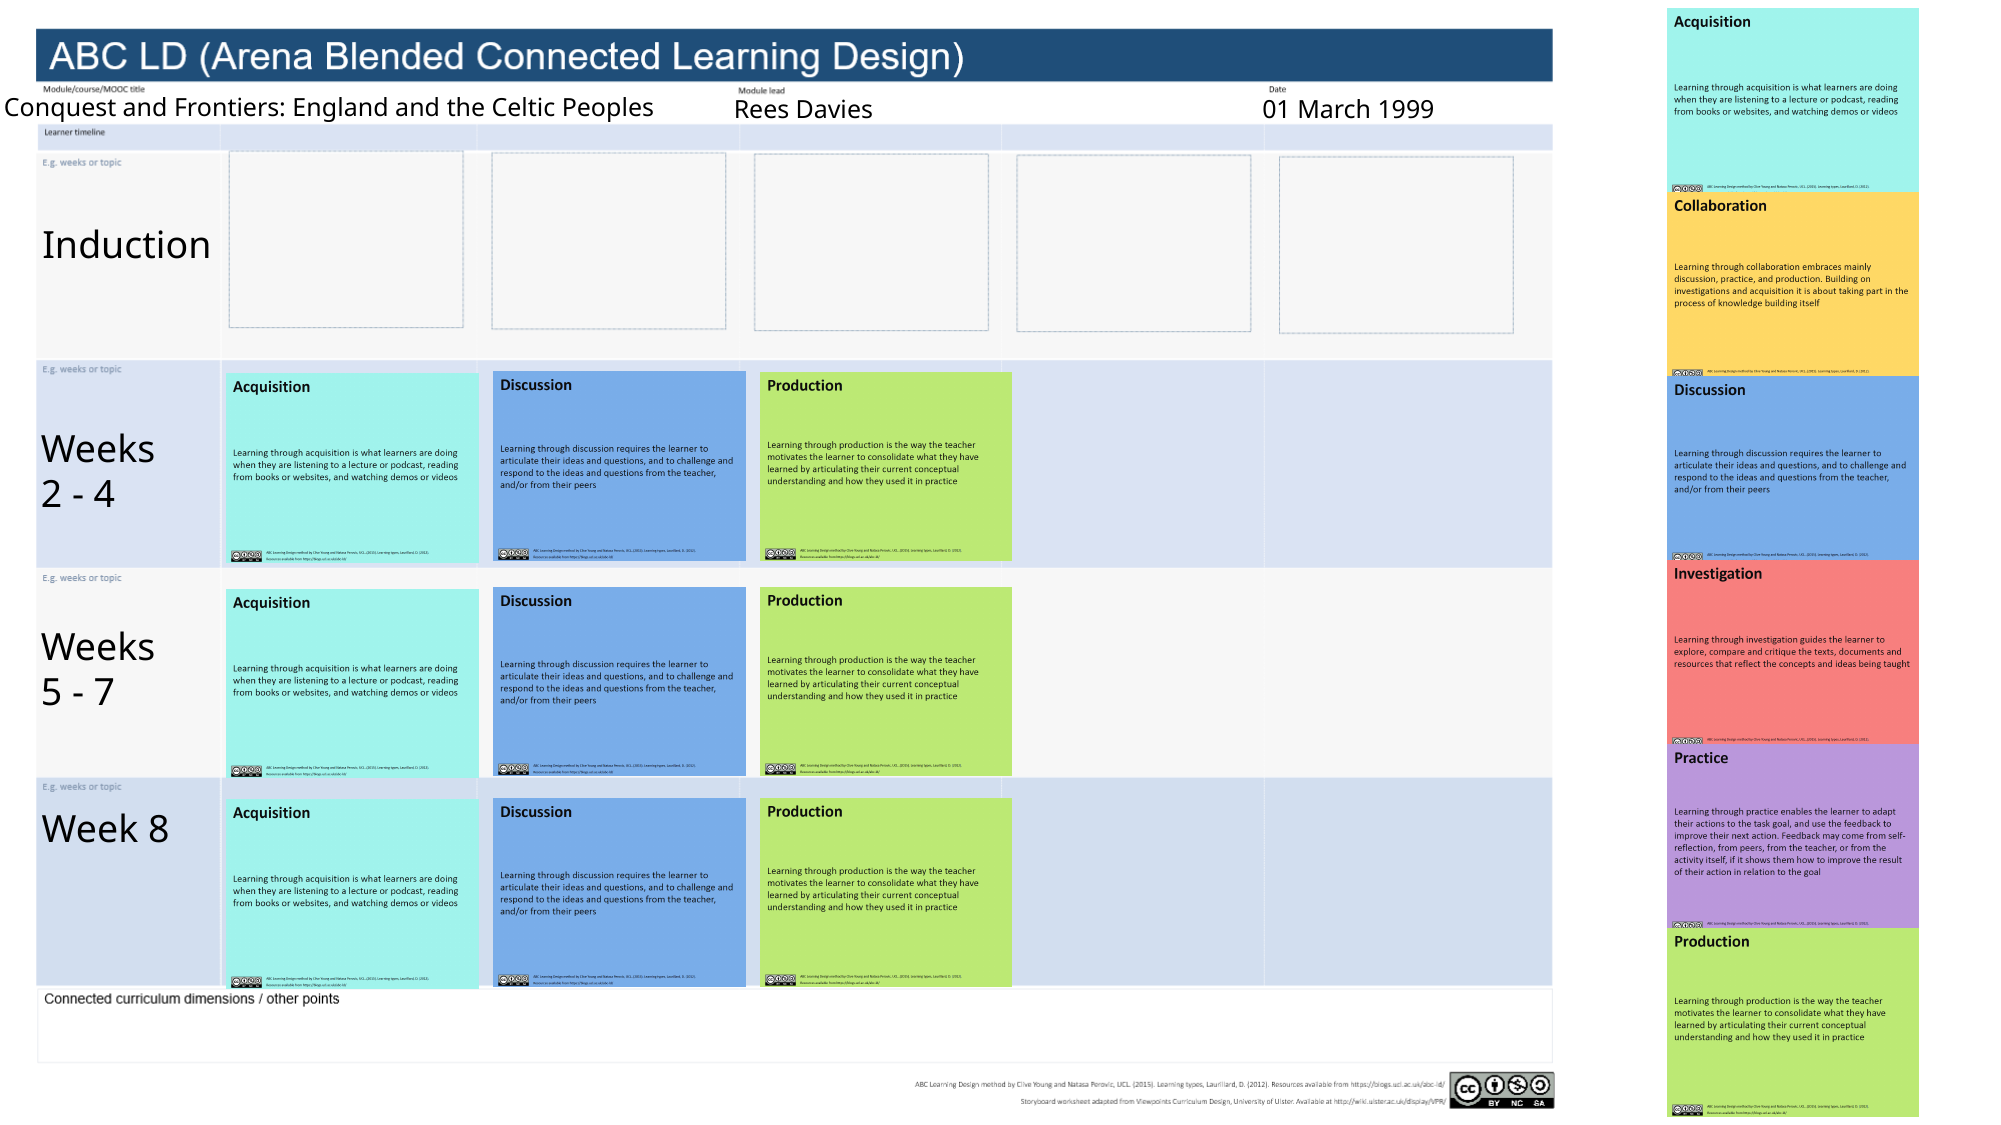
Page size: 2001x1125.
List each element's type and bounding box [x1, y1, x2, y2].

text_box [226, 371, 1012, 563]
text_box [226, 798, 1012, 989]
text_box [226, 587, 1012, 779]
picture [1666, 8, 1919, 1117]
text_box [32, 84, 1442, 132]
picture [0, 1, 1589, 1125]
